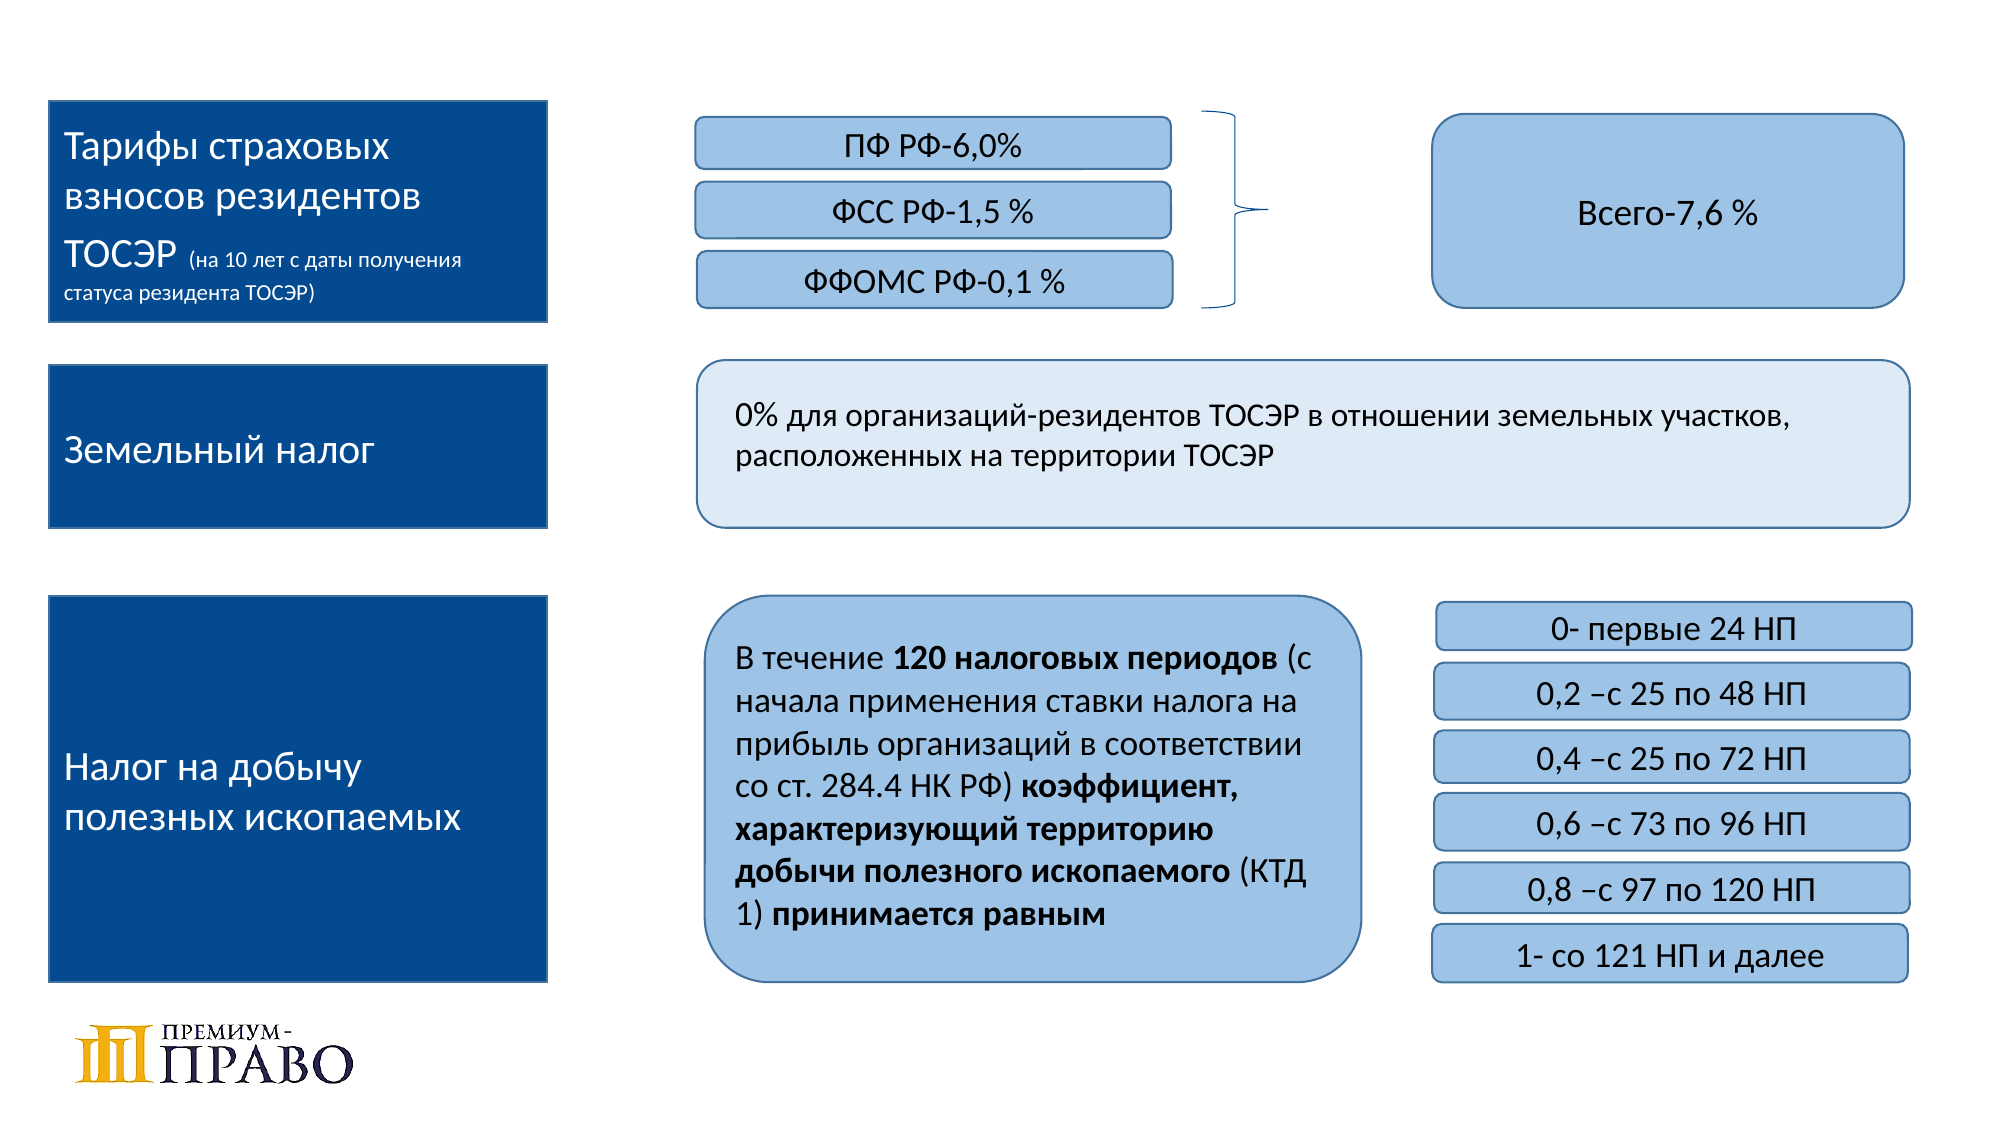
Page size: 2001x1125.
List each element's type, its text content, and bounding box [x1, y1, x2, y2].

text_box 0,2 –с 25 по 48 НП [1433, 661, 1911, 721]
text_box 0,6 –с 73 по 96 НП [1433, 791, 1911, 852]
text_box 0% для организаций-резидентов ТОСЭР в отношении земельных участков, расположенных на территории ТОСЭР [720, 383, 1900, 481]
text_box В течение 120 налоговых периодов (с начала применения ставки налога на прибыль организаций в соответствии со ст. 284.4 НК РФ) коэффициент, характеризующий территорию добычи полезного ископаемого (КТД 1) принимается равным [720, 627, 1337, 940]
picture [68, 1018, 357, 1087]
text_box ПФ РФ-6,0% [694, 115, 1173, 171]
text_box ФФОМС РФ-0,1 % [695, 249, 1174, 310]
text_box Земельный налог [48, 364, 548, 529]
text_box [703, 594, 1363, 984]
text_box Всего-7,6 % [1431, 112, 1906, 309]
text_box [1201, 110, 1269, 309]
text_box ФСС РФ-1,5 % [694, 180, 1173, 240]
text_box Тарифы страховых взносов резидентов ТОСЭР (на 10 лет с даты получения статуса резидента ТОСЭР) [48, 100, 548, 323]
text_box Налог на добычу полезных ископаемых [48, 595, 548, 983]
text_box 0- первые 24 НП [1435, 600, 1914, 652]
text_box [695, 359, 1911, 529]
text_box 1- со 121 НП и далее [1431, 922, 1909, 984]
text_box 0,4 –с 25 по 72 НП [1433, 729, 1911, 784]
text_box 0,8 –с 97 по 120 НП [1433, 861, 1911, 915]
